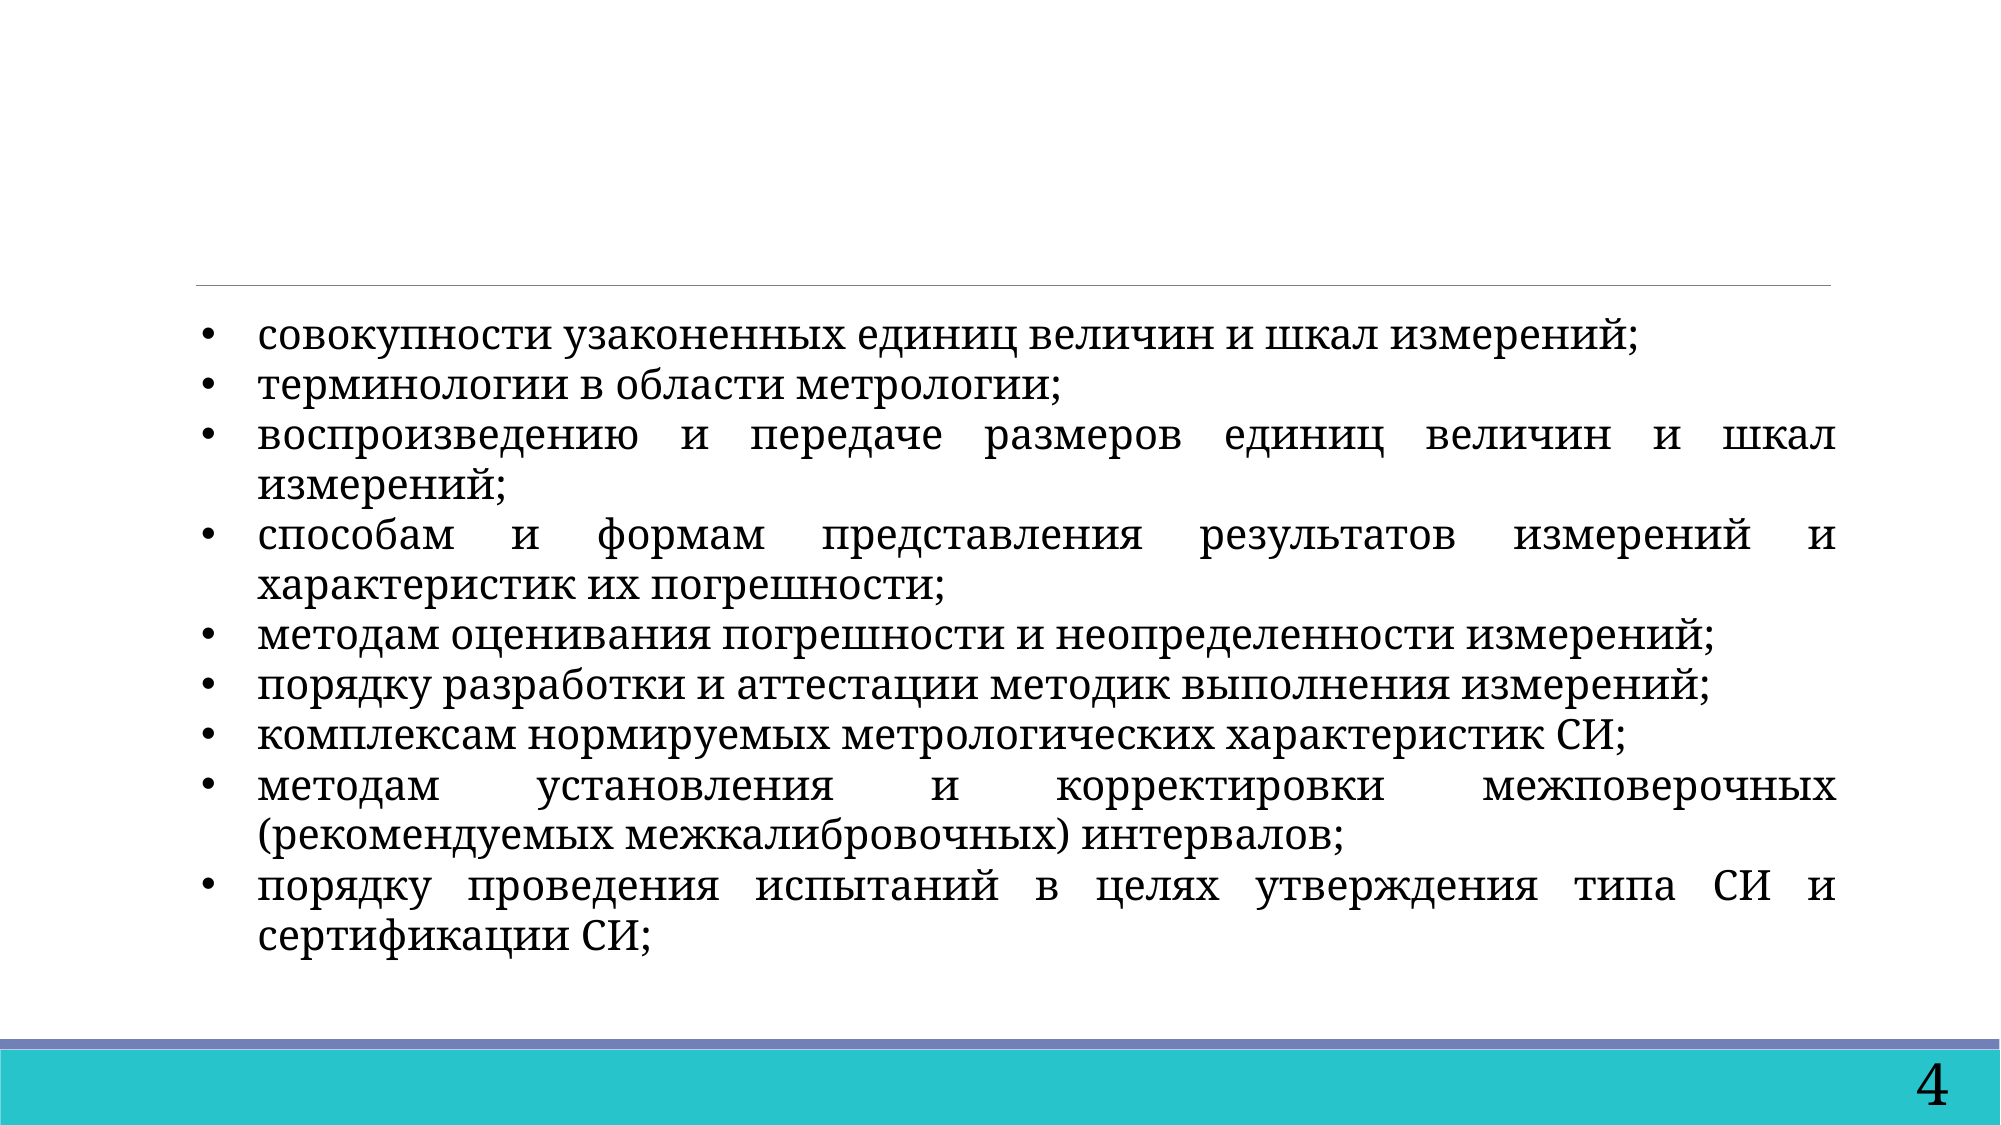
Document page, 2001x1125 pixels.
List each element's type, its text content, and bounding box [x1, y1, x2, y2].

text_box 4 [1901, 1037, 1977, 1125]
text_box совокупности узаконенных единиц величин и шкал измерений; терминологии в области метрологии; воспроизведению и передаче размеров единиц величин и шкал измерений; способам и формам представления результатов измерений и характеристик их погрешности; методам оценивания погрешности и неопределенности измерений; порядку разработки и аттестации методик выполнения измерений; комплексам нормируемых метрологических характеристик СИ; методам установления и корректировки межповерочных (рекомендуемых межкалибровочных) интервалов; порядку проведения испытаний в целях утверждения типа СИ и сертификации СИ; [186, 300, 1852, 966]
